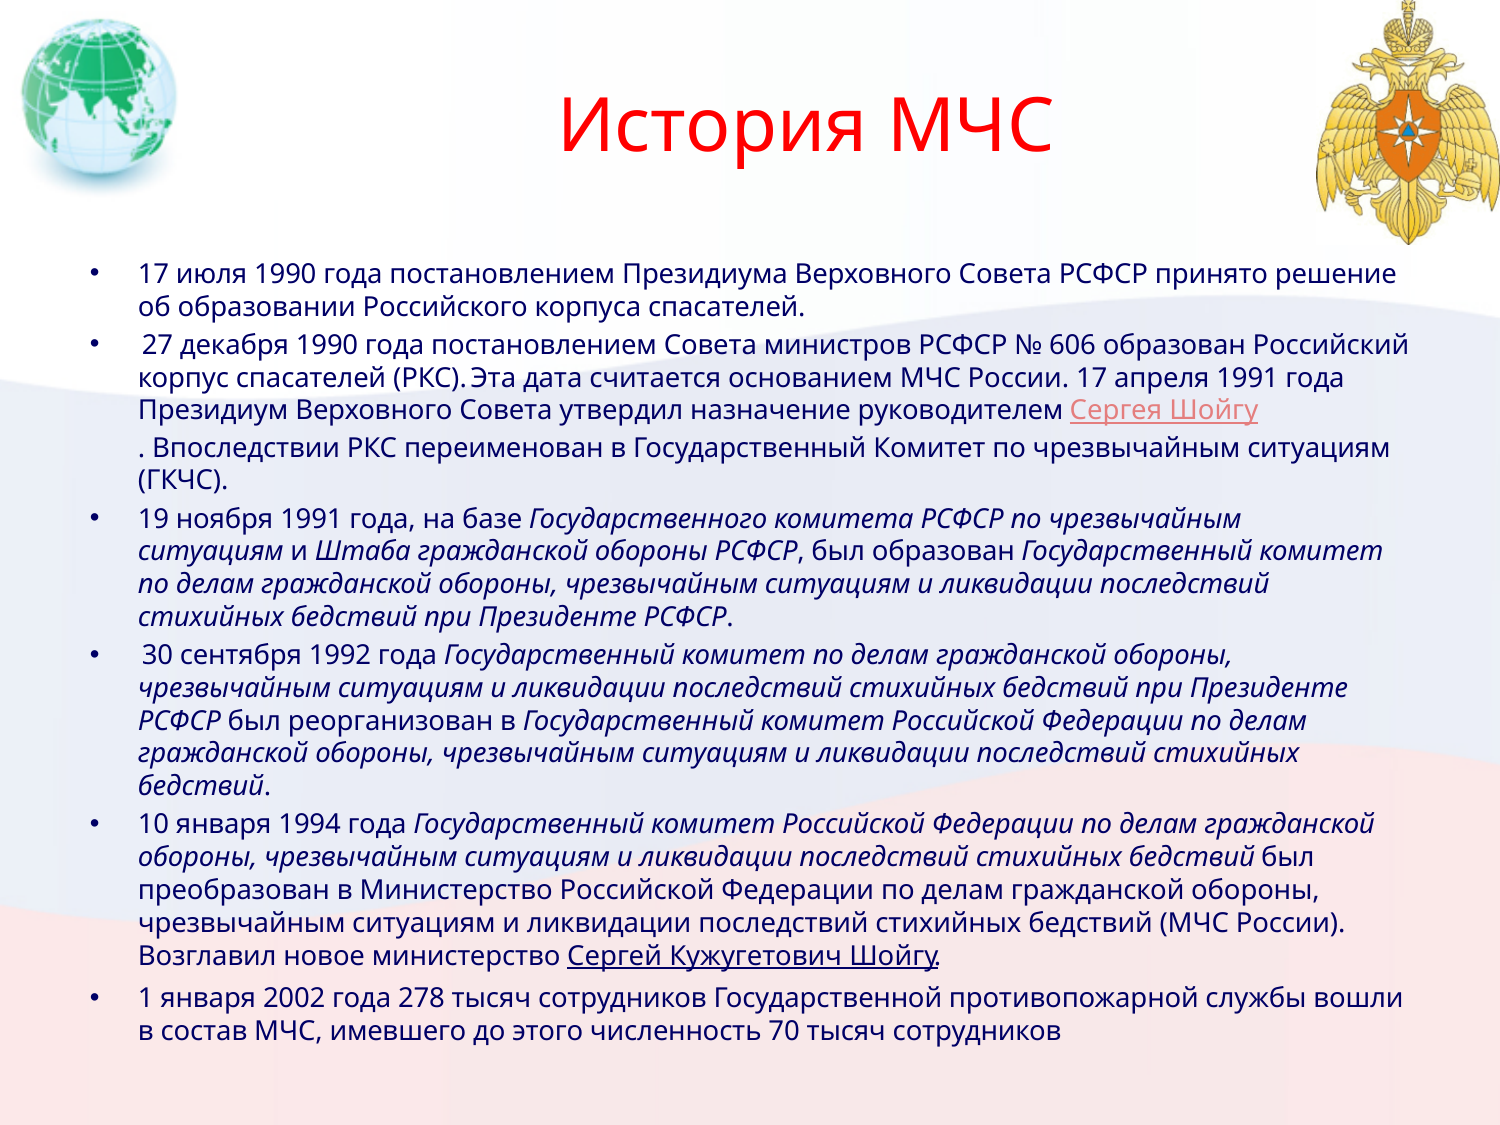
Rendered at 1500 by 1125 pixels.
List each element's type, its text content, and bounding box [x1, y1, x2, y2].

title История МЧС [187, 35, 1311, 174]
picture [0, 0, 1500, 1125]
list 17 июля 1990 года постановлением Президиума Верховного Совета РСФСР принято решение об образовании Российского корпуса спасателей. 27 декабря 1990 года постановлением Совета министров РСФСР № 606 образован Российский корпус спасателей (РКС). Эта дата считается основанием МЧС России. 17 апреля 1991 года Президиум Верховного Совета утвердил назначение руководителем Сергея Шойгу. Впоследствии РКС переименован в Государственный Комитет по чрезвычайным ситуациям (ГКЧС). 19 ноября 1991 года, на базе Государственного комитета РСФСР по чрезвычайным ситуациям и Штаба гражданской обороны РСФСР, был образован Государственный комитет по делам гражданской обороны, чрезвычайным ситуациям и ликвидации последствий стихийных бедствий при Президенте РСФСР. 30 сентября 1992 года Государственный комитет по делам гражданской обороны, чрезвычайным ситуациям и ликвидации последствий стихийных бедствий при Президенте РСФСР был реорганизован в Государственный комитет Российской Федерации по делам гражданской обороны, чрезвычайным ситуациям и ликвидации последствий стихийных бедствий. 10 января 1994 года Государственный комитет Российской Федерации по делам гражданской обороны, чрезвычайным ситуациям и ликвидации последствий стихийных бедствий был преобразован в Министерство Российской Федерации по делам гражданской обороны, чрезвычайным ситуациям и ликвидации последствий стихийных бедствий (МЧС России). Возглавил новое министерство Сергей Кужугетович Шойгу. 1 января 2002 года 278 тысяч сотрудников Государственной противопожарной службы вошли в состав МЧС, имевшего до этого численность 70 тысяч сотрудников [75, 248, 1425, 1059]
